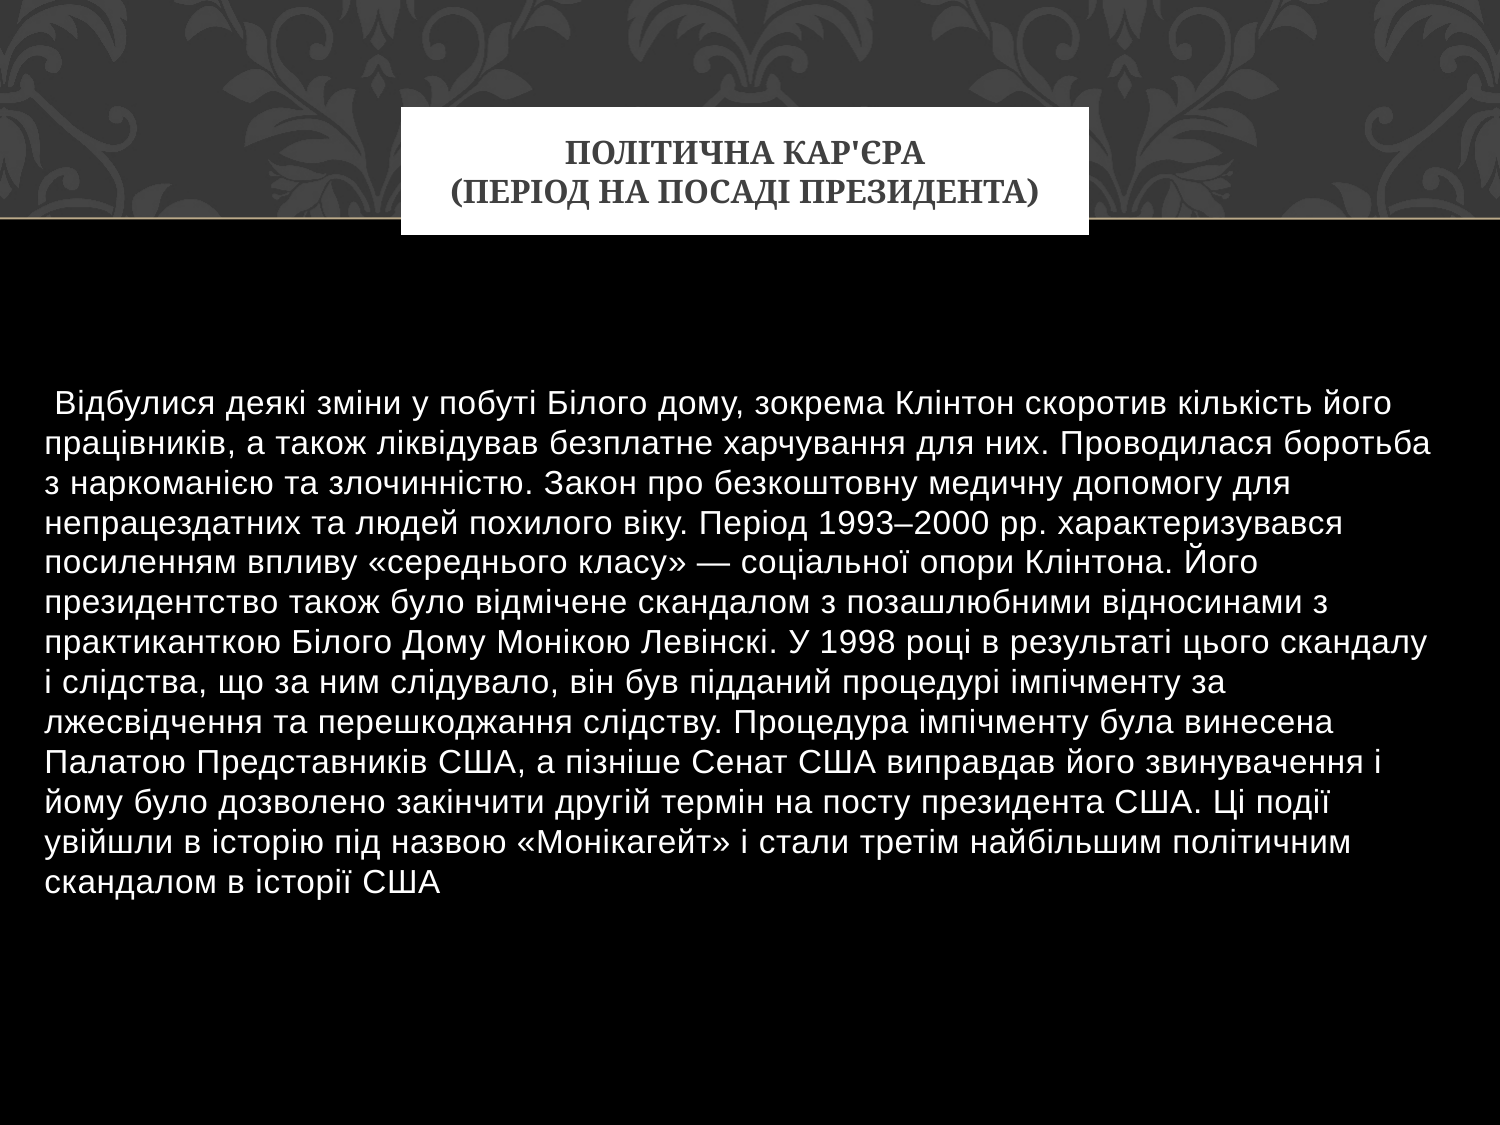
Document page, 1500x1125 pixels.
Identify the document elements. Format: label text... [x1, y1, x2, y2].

title Політична кар'єра (Період на посаді Президента) [401, 107, 1089, 235]
list Відбулися деякі зміни у побуті Білого дому, зокрема Клінтон скоротив кількість його працівників, а також ліквідував безплатне харчування для них. Проводилася боротьба з наркоманією та злочинністю. Закон про безкоштовну медичну допомогу для непрацездатних та людей похилого віку. Період 1993–2000 рр. характеризувався посиленням впливу «середнього класу» — соціальної опори Клінтона. Його президентство також було відмічене скандалом з позашлюбними відносинами з практиканткою Білого Дому Монікою Левінскі. У 1998 році в результаті цього скандалу і слідства, що за ним слідувало, він був підданий процедурі імпічменту за лжесвідчення та перешкоджання слідству. Процедура імпічменту була винесена Палатою Представників США, а пізніше Сенат США виправдав його звинувачення і йому було дозволено закінчити другій термін на посту президента США. Ці події увійшли в історію під назвою «Монікагейт» і стали третім найбільшим політичним скандалом в історії США [29, 373, 1459, 976]
